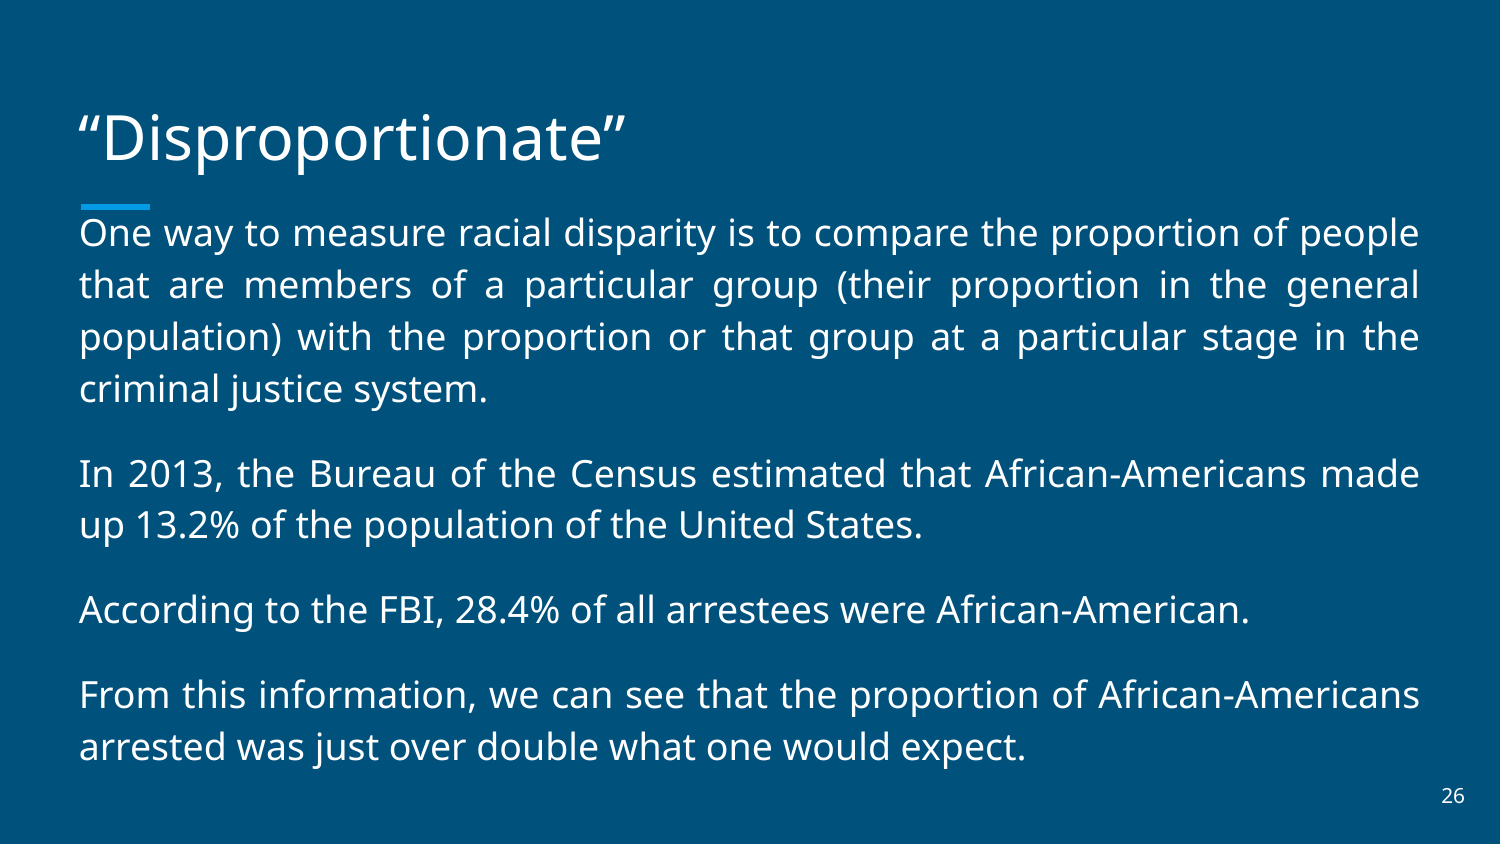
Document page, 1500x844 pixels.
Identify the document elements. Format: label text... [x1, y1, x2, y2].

title “Disproportionate” [63, 75, 1437, 187]
list One way to measure racial disparity is to compare the proportion of people that are members of a particular group (their proportion in the general population) with the proportion or that group at a particular stage in the criminal justice system. In 2013, the Bureau of the Census estimated that African-Americans made up 13.2% of the population of the United States. According to the FBI, 28.4% of all arrestees were African-American. From this information, we can see that the proportion of African-Americans arrested was just over double what one would expect. [63, 187, 1437, 788]
slide_number ‹#› [1389, 764, 1480, 830]
